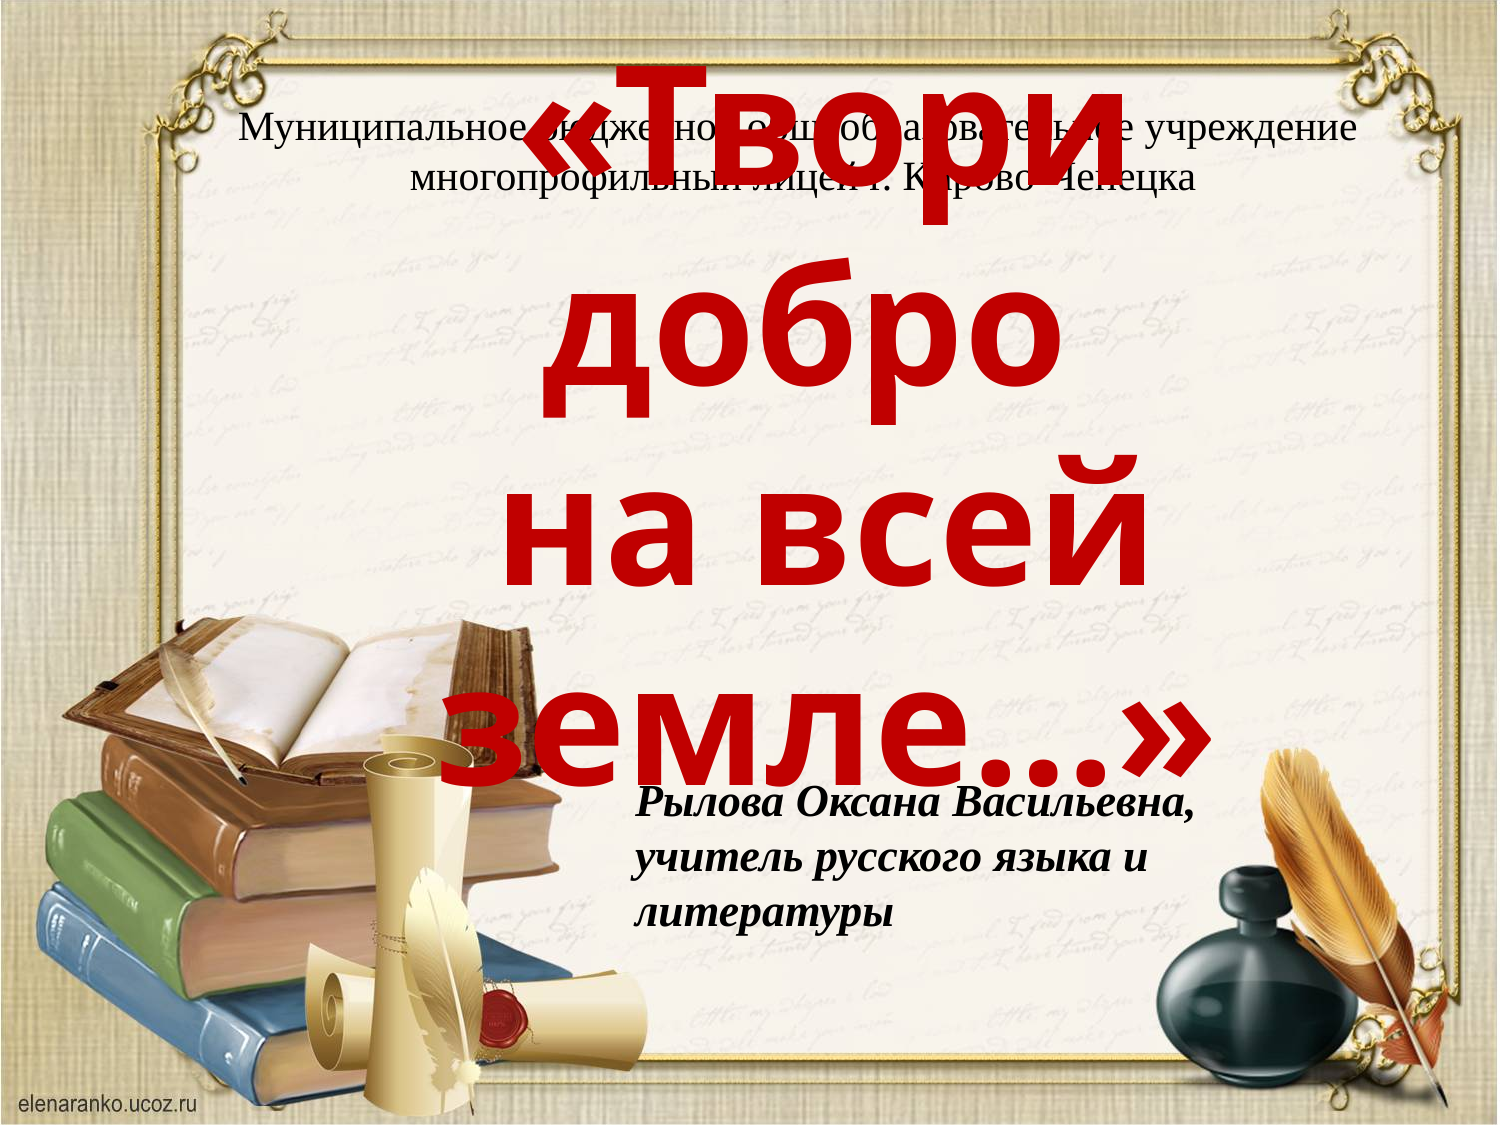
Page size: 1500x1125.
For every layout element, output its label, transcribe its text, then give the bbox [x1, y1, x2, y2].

text_box «Твори добро на всей земле…» [229, 359, 1423, 478]
picture [0, 0, 1500, 1125]
subtitle Рылова Оксана Васильевна, учитель русского языка и литературы [620, 763, 1275, 953]
text_box Муниципальное бюджетное общеобразовательное учреждение многопрофильный лицей г. Кирово-Чепецка [206, 89, 1400, 208]
